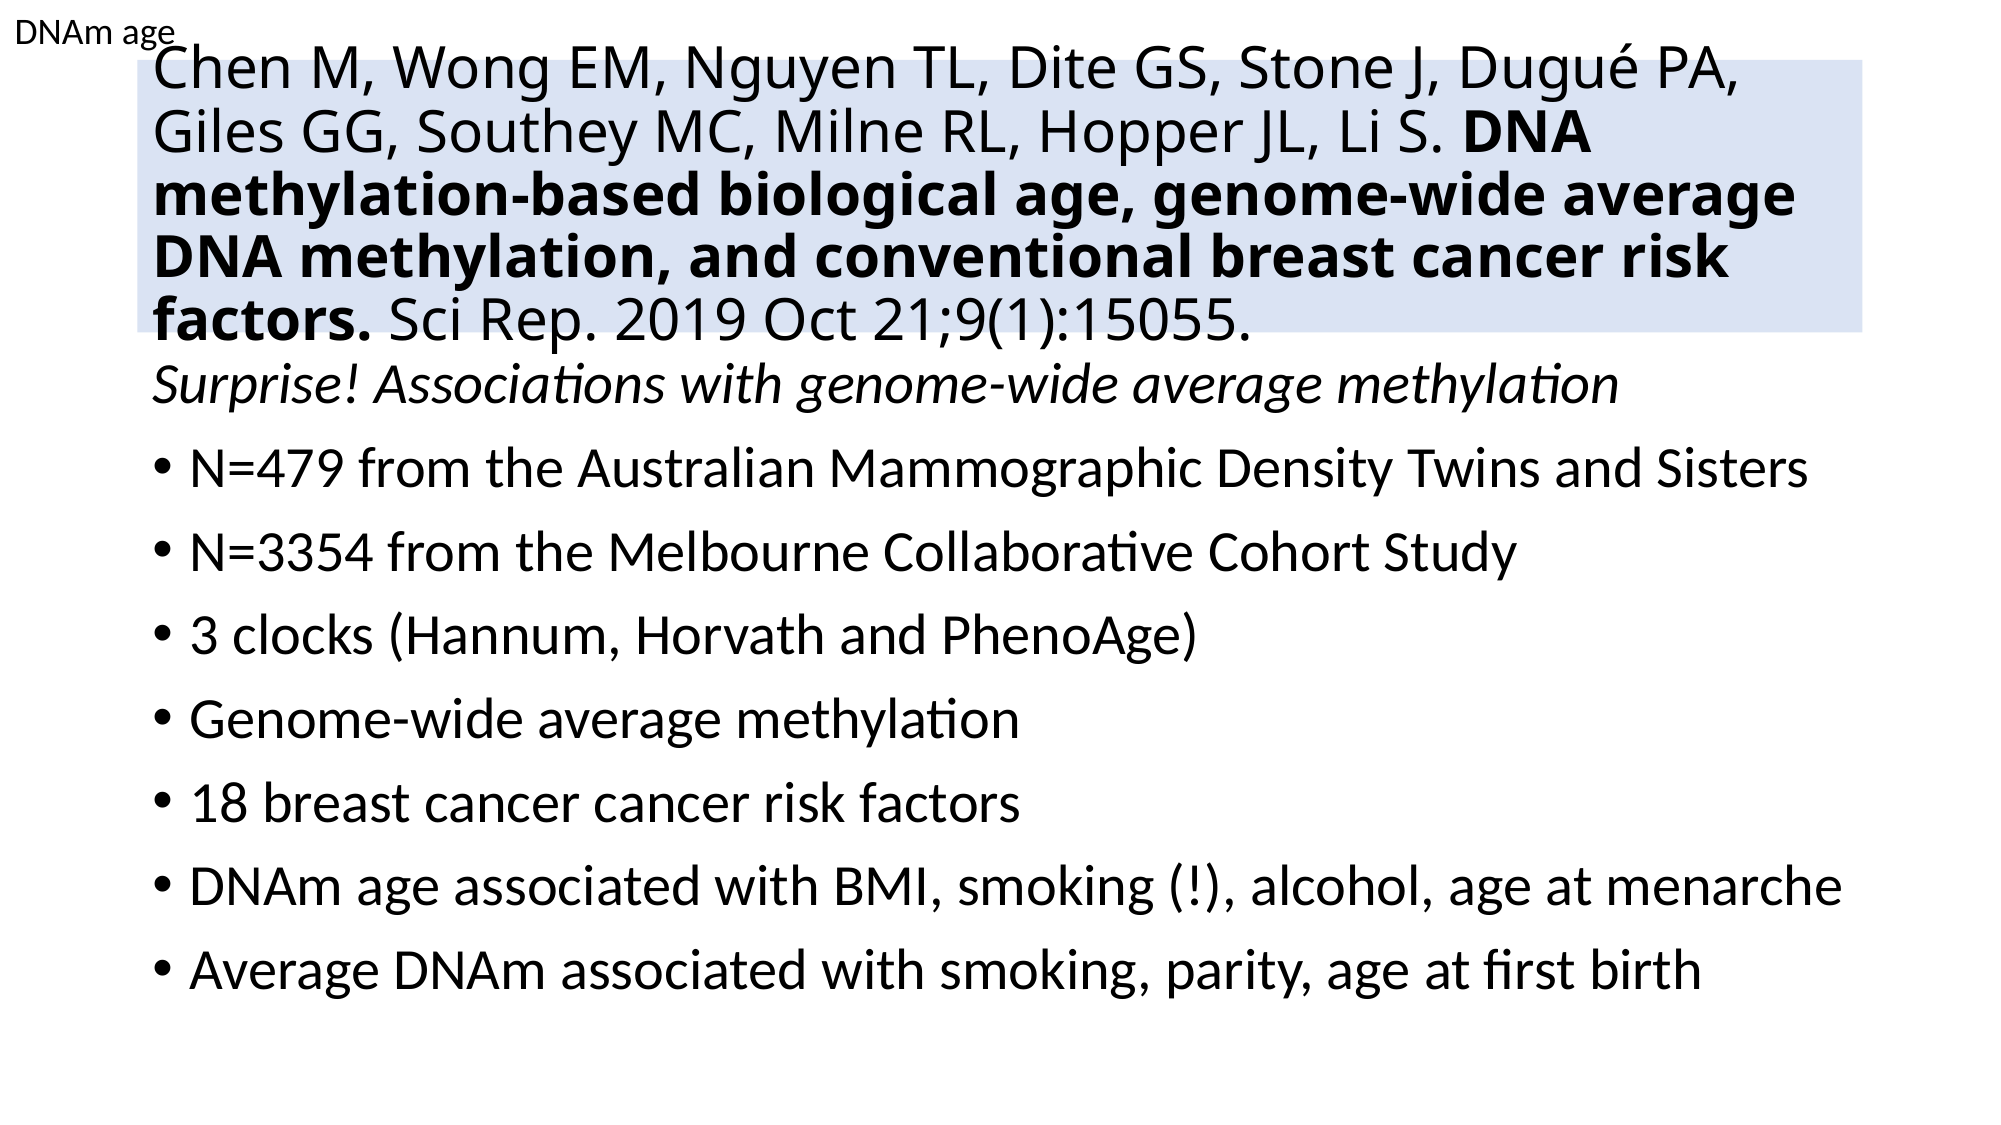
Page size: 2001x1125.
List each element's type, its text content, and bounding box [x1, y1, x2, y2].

text_box DNAm age [0, 0, 450, 60]
list Surprise! Associations with genome-wide average methylation N=479 from the Australian Mammographic Density Twins and Sisters N=3354 from the Melbourne Collaborative Cohort Study 3 clocks (Hannum, Horvath and PhenoAge) Genome-wide average methylation 18 breast cancer cancer risk factors DNAm age associated with BMI, smoking (!), alcohol, age at menarche Average DNAm associated with smoking, parity, age at first birth [137, 346, 1863, 1014]
title Chen M, Wong EM, Nguyen TL, Dite GS, Stone J, Dugué PA, Giles GG, Southey MC, Milne RL, Hopper JL, Li S. DNA methylation-based biological age, genome-wide average DNA methylation, and conventional breast cancer risk factors. Sci Rep. 2019 Oct 21;9(1):15055. [137, 59, 1863, 333]
